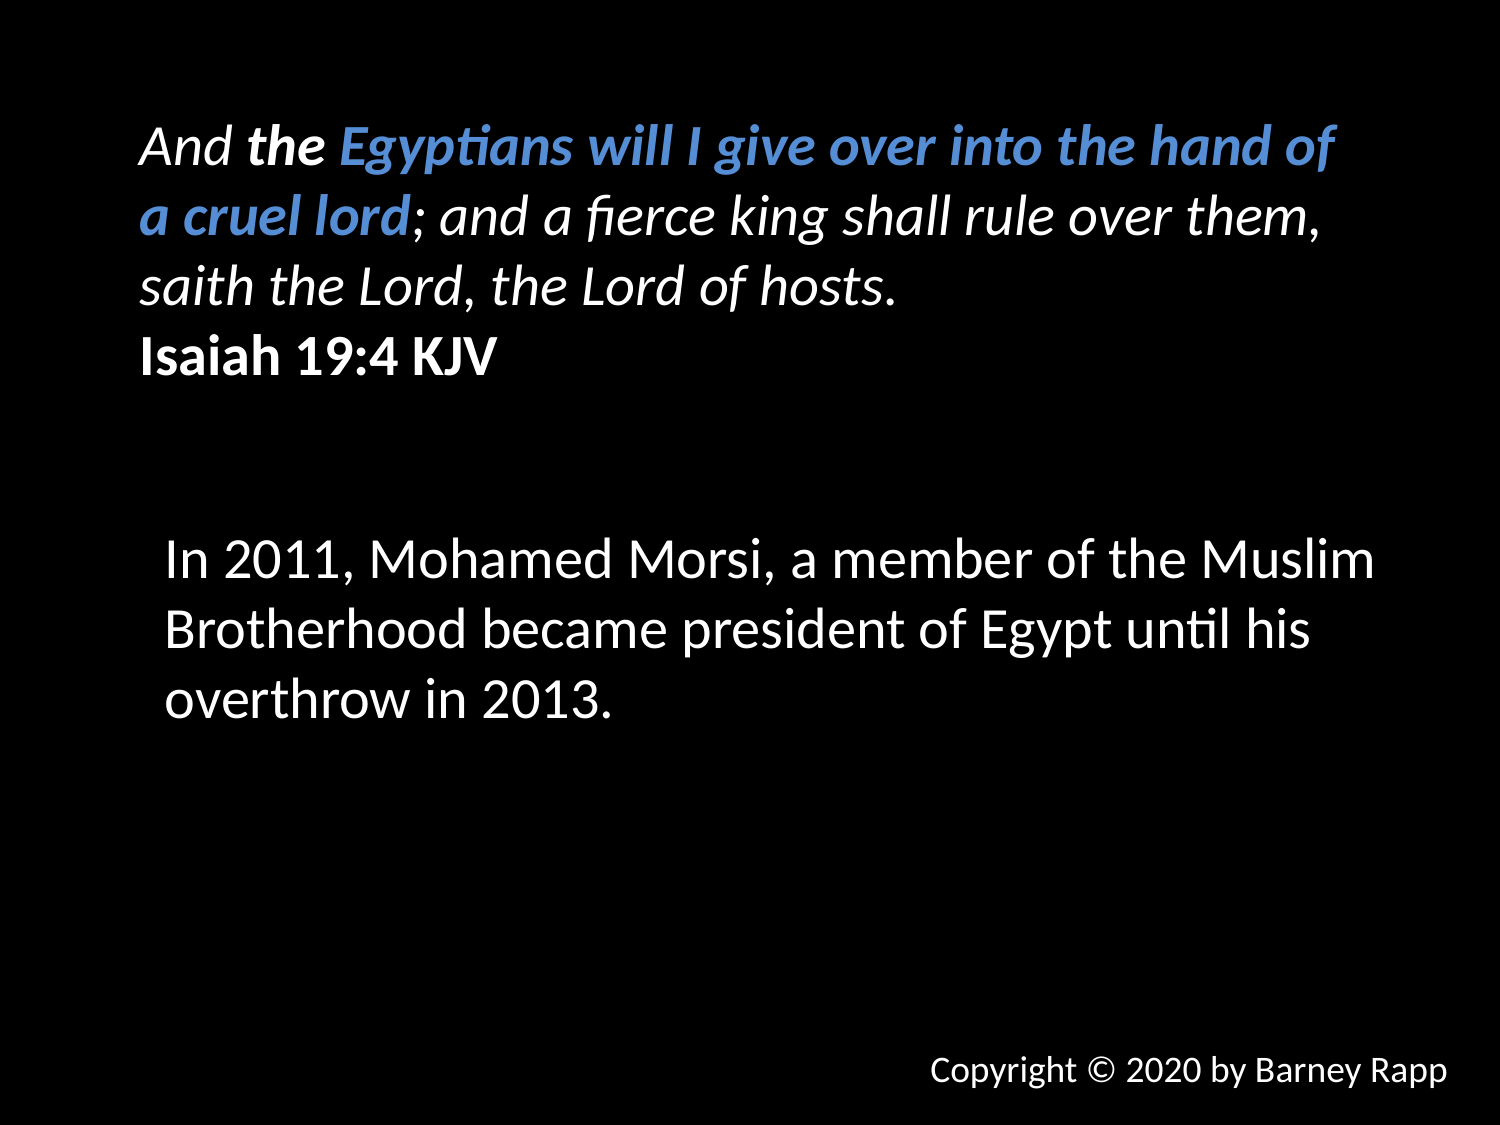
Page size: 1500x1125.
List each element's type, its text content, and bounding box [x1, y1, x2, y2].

text_box And the Egyptians will I give over into the hand of a cruel lord; and a fierce king shall rule over them, saith the Lord, the Lord of hosts. Isaiah 19:4 KJV [124, 99, 1388, 440]
text_box In 2011, Mohamed Morsi, a member of the Muslim Brotherhood became president of Egypt until his overthrow in 2013. [150, 512, 1400, 738]
text_box Copyright © 2020 by Barney Rapp [915, 1037, 1464, 1098]
